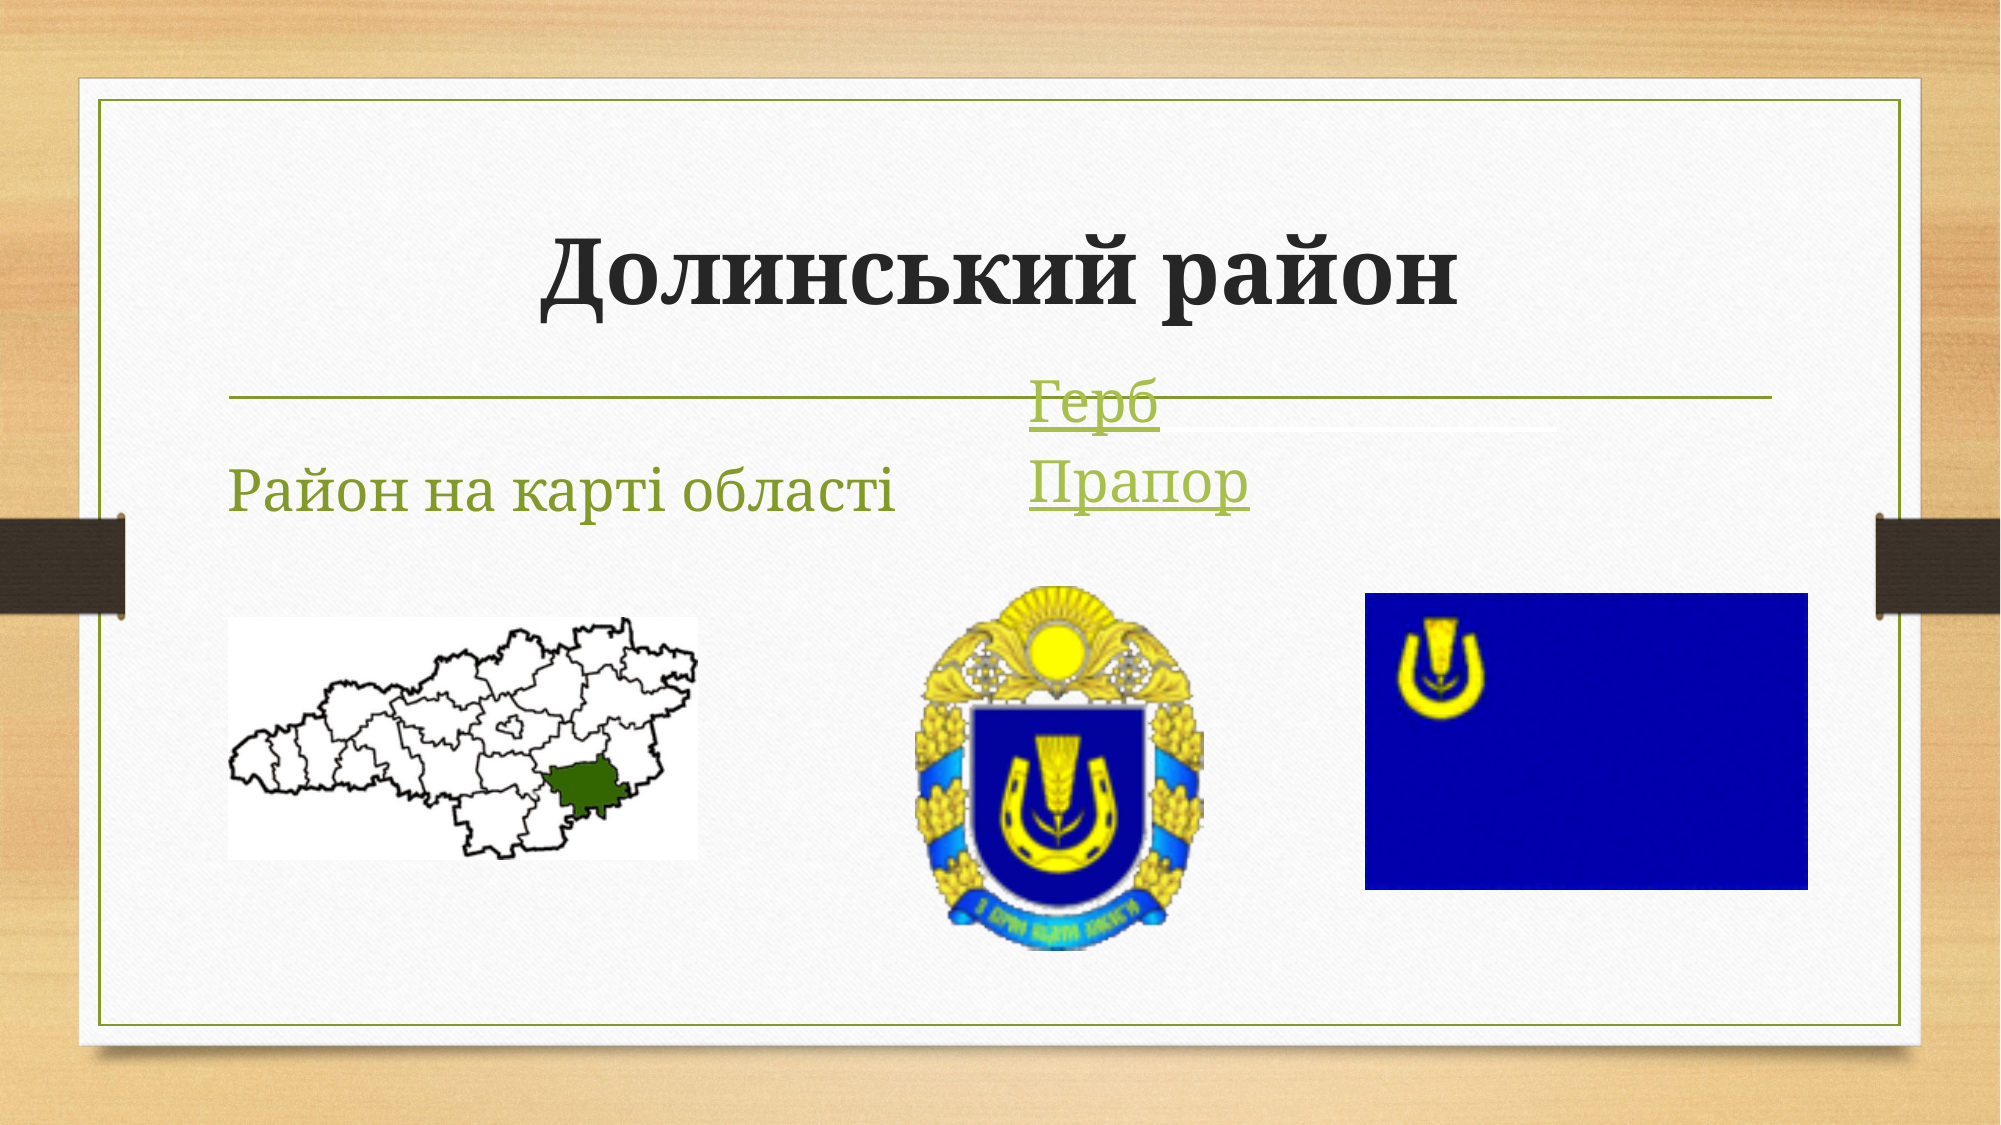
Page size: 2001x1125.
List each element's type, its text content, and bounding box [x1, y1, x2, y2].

picture [0, 0, 2001, 1125]
title Долинський район [212, 161, 1788, 375]
list Герб Прапор [1013, 436, 1788, 531]
list Район на карті області [212, 436, 987, 531]
